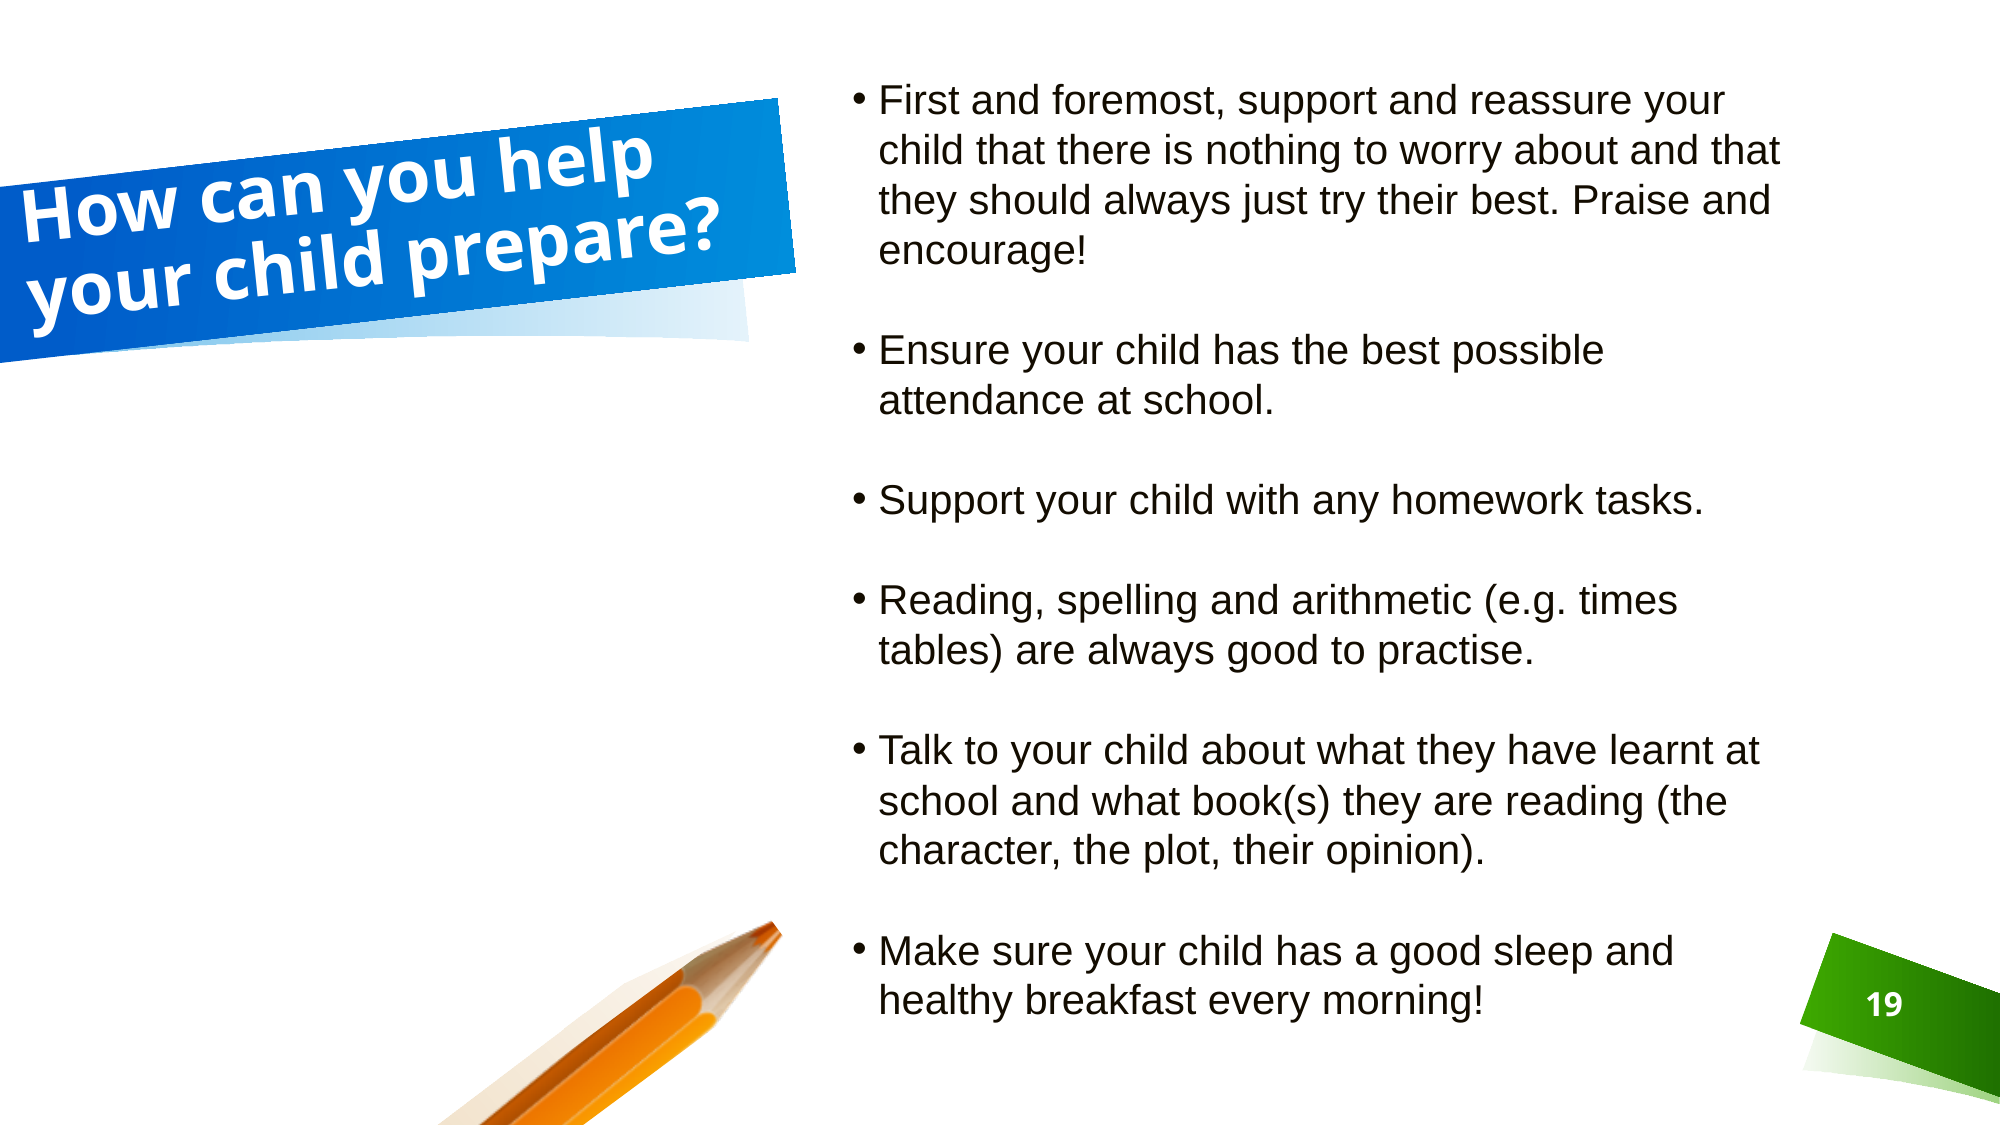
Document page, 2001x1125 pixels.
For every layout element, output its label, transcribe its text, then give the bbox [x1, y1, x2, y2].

picture [469, 908, 803, 1125]
slide_number 19 [1831, 975, 1937, 1036]
title How can you help your child prepare? [0, 92, 797, 348]
text_box First and foremost, support and reassure your child that there is nothing to worry about and that they should always just try their best. Praise and encourage! Ensure your child has the best possible attendance at school. Support your child with any homework tasks. Reading, spelling and arithmetic (e.g. times tables) are always good to practise. Talk to your child about what they have learnt at school and what book(s) they are reading (the character, the plot, their opinion). Make sure your child has a good sleep and healthy breakfast every morning! [807, 65, 1808, 1031]
